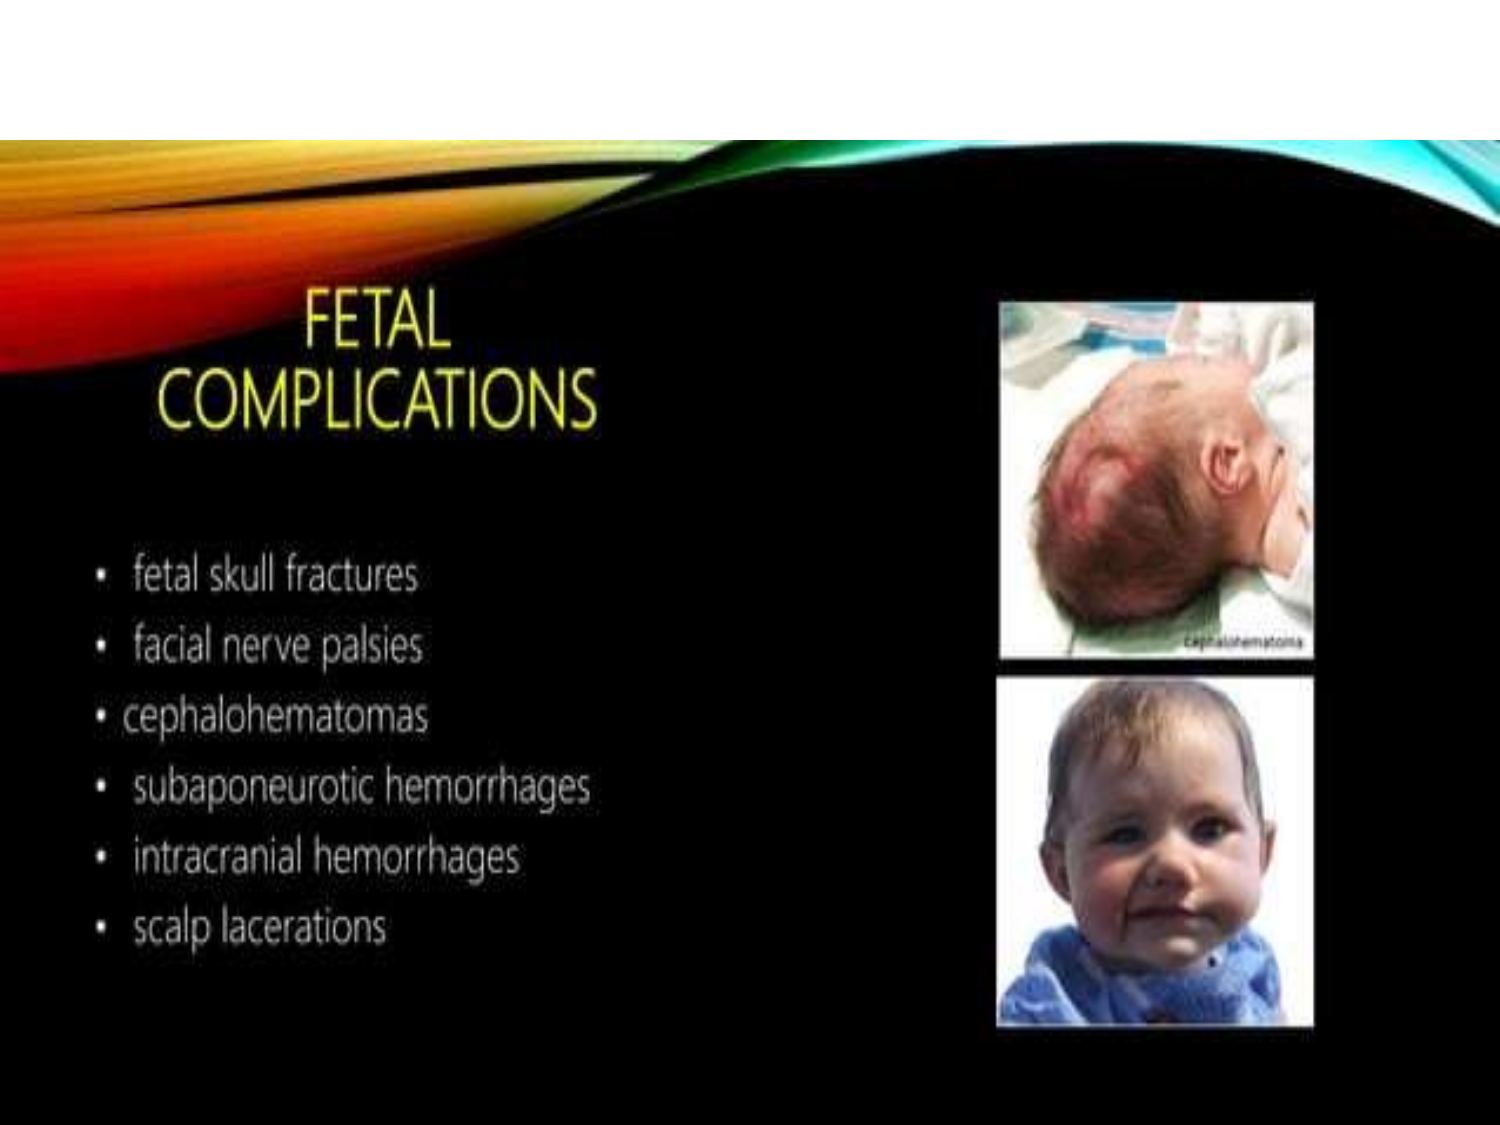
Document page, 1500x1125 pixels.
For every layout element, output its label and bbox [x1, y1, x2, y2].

picture [0, 139, 1500, 1125]
